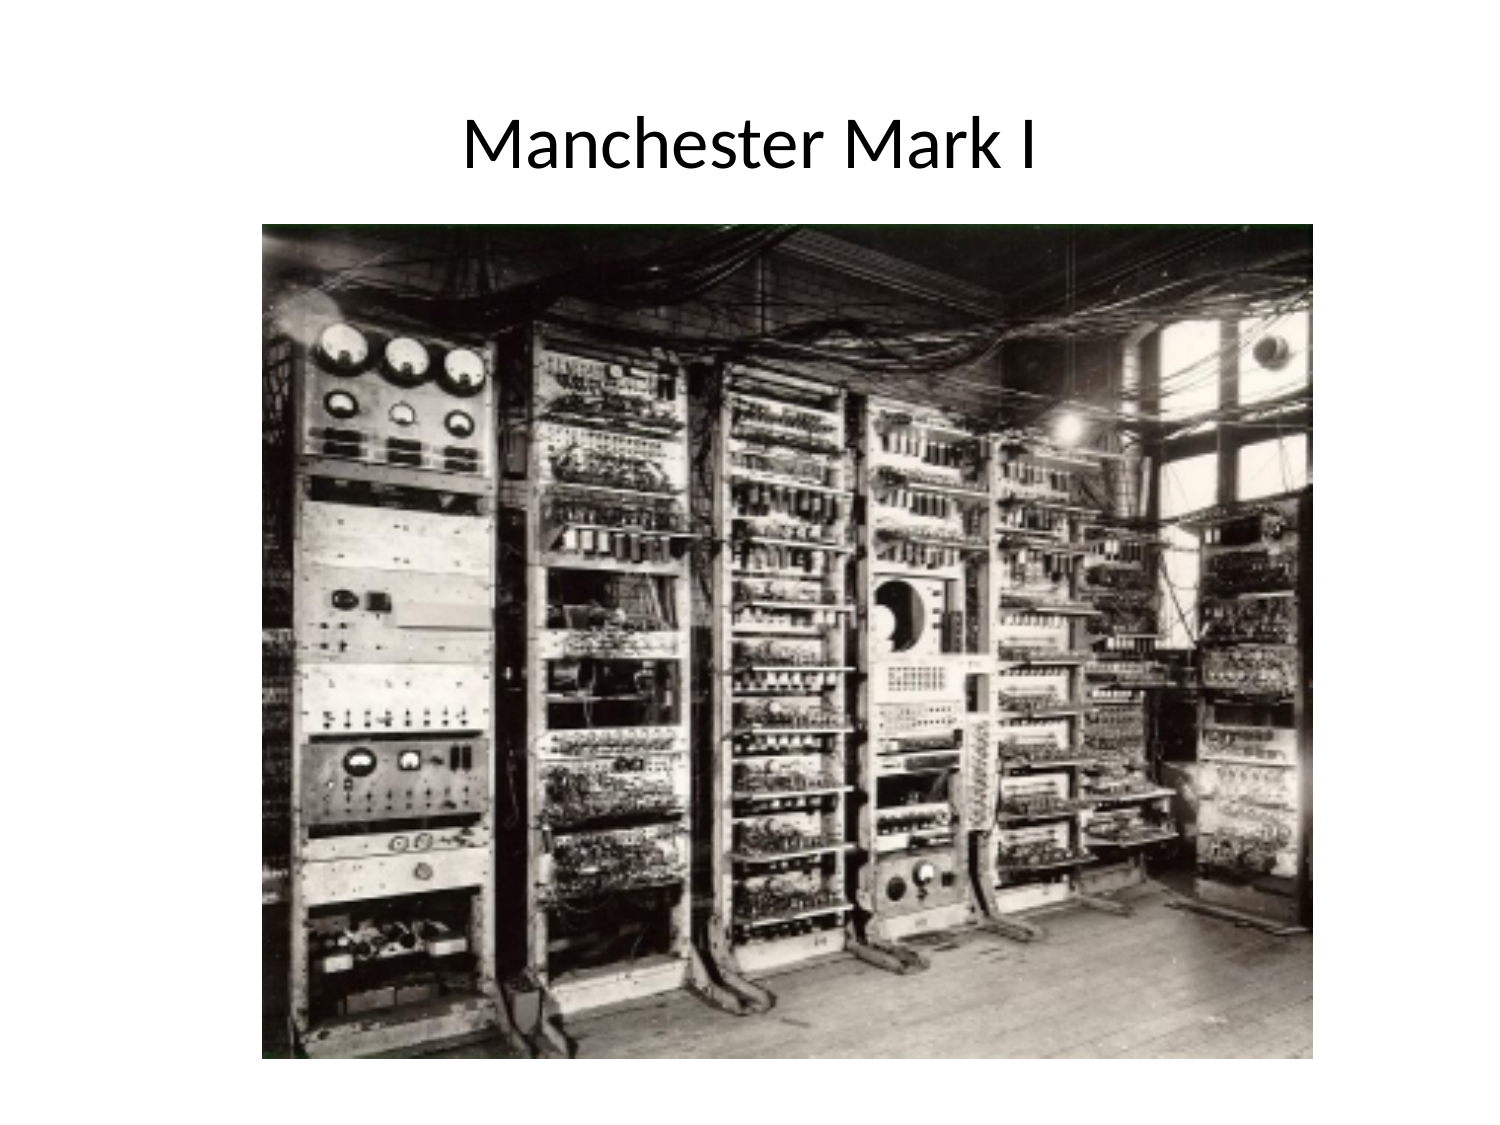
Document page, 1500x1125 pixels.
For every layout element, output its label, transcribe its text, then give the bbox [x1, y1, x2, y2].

title Manchester Mark I [75, 45, 1425, 233]
picture [262, 224, 1313, 1060]
